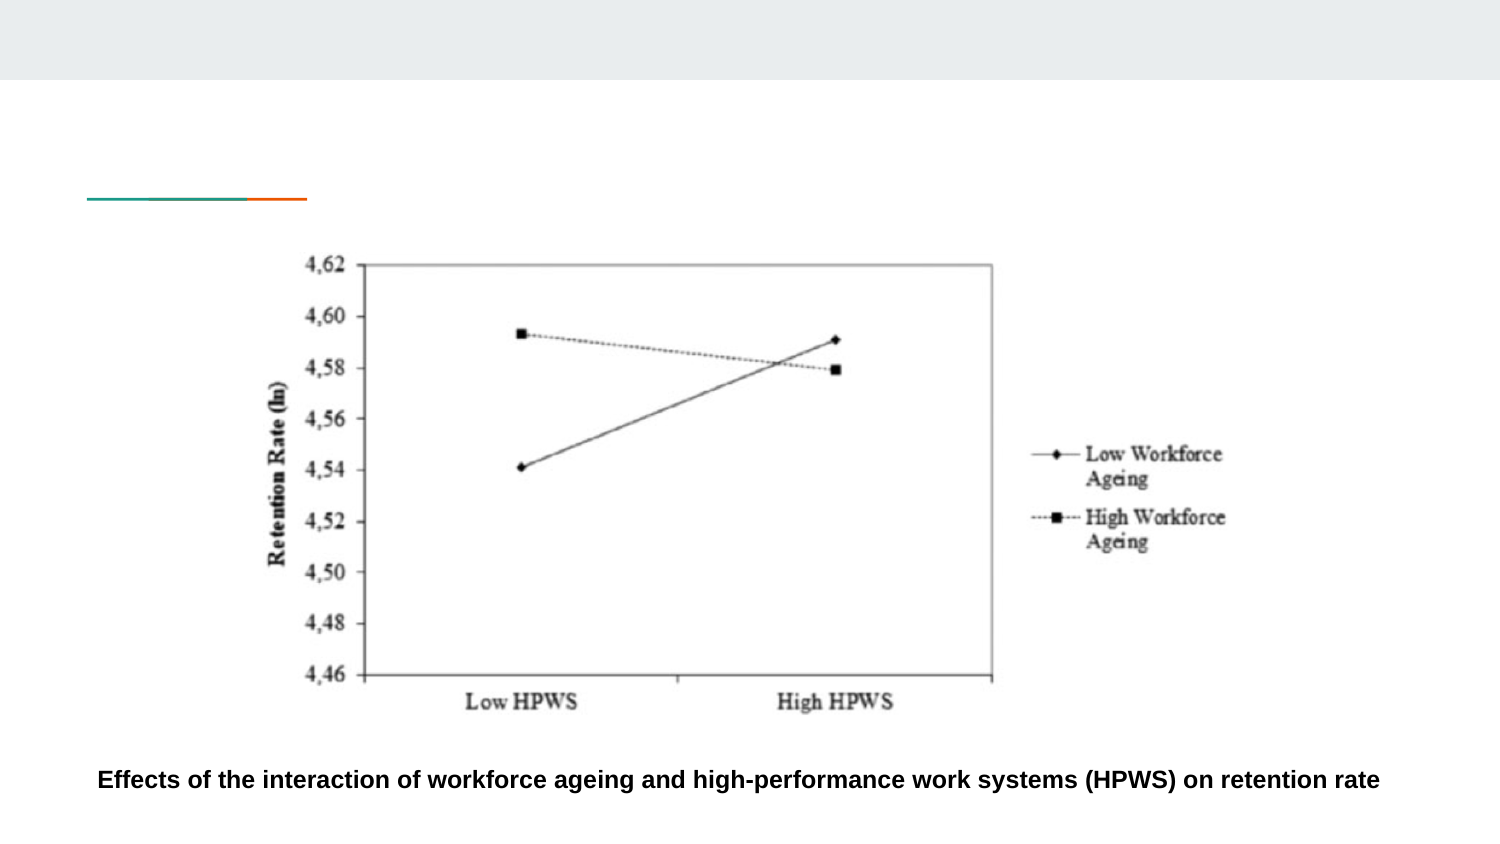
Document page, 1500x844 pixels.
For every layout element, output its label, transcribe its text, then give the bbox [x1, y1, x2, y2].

text_box Effects of the interaction of workforce ageing and high‐performance work systems (HPWS) on retention rate [82, 744, 1418, 840]
picture [245, 228, 1255, 745]
